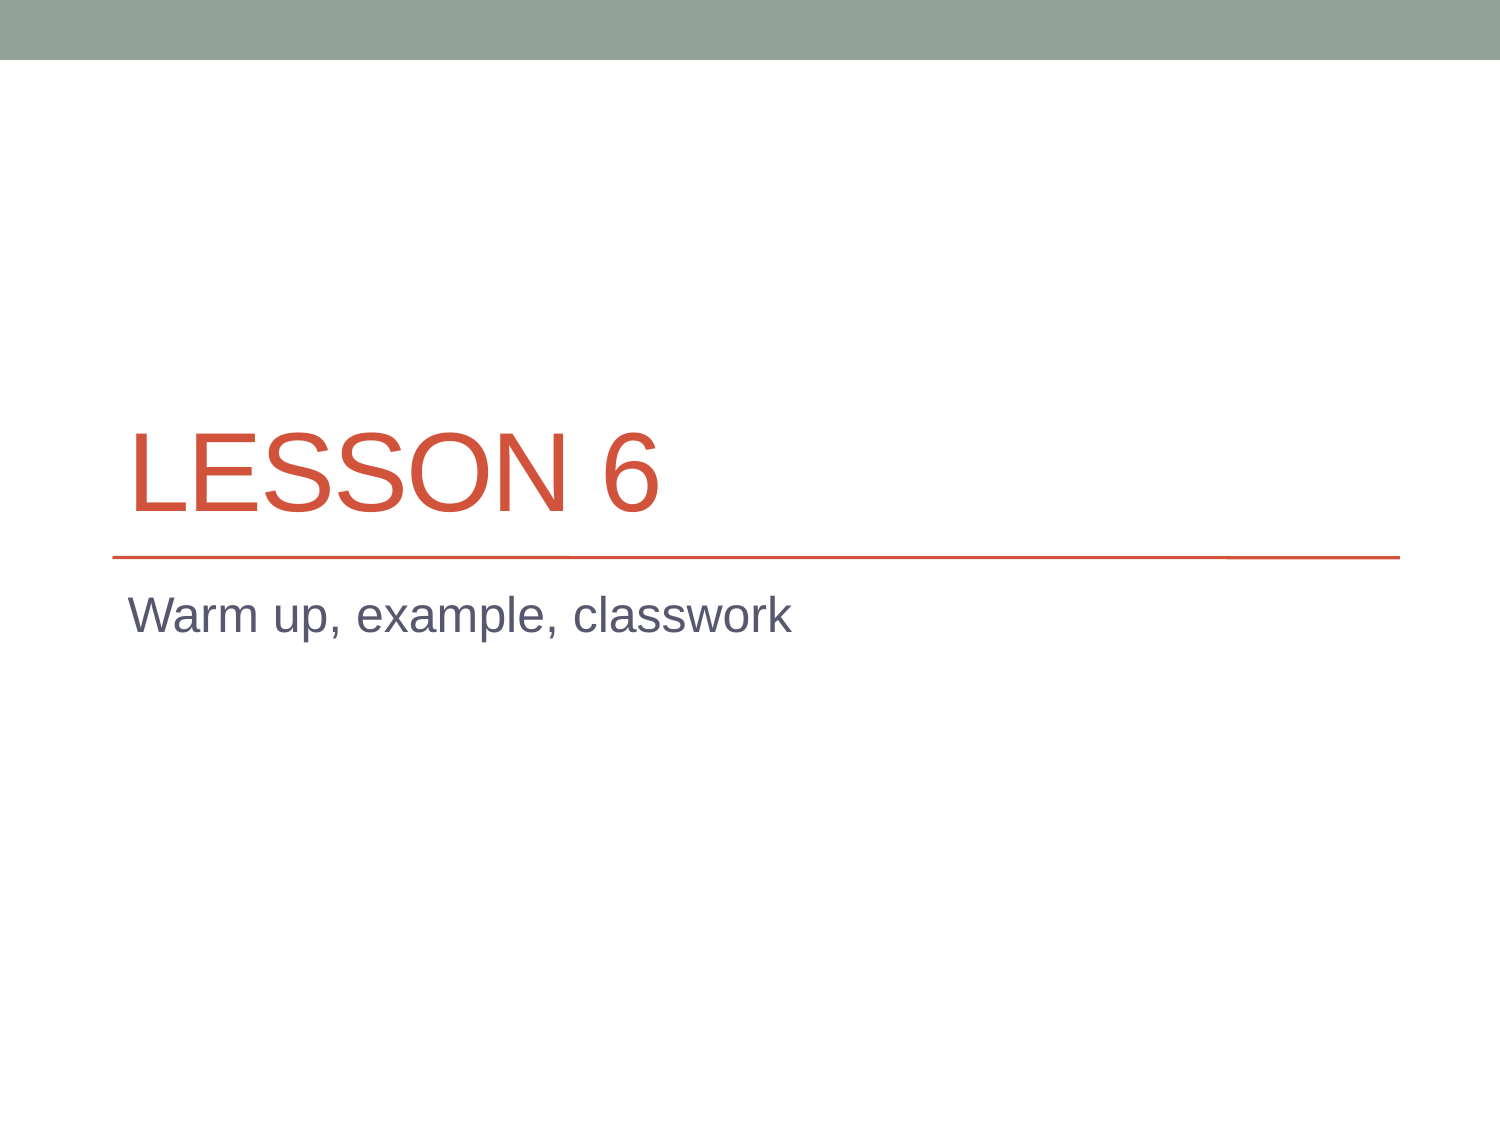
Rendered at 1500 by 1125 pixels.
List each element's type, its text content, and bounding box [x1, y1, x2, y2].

title Lesson 6 [112, 224, 1400, 542]
subtitle Warm up, example, classwork [112, 575, 1372, 863]
